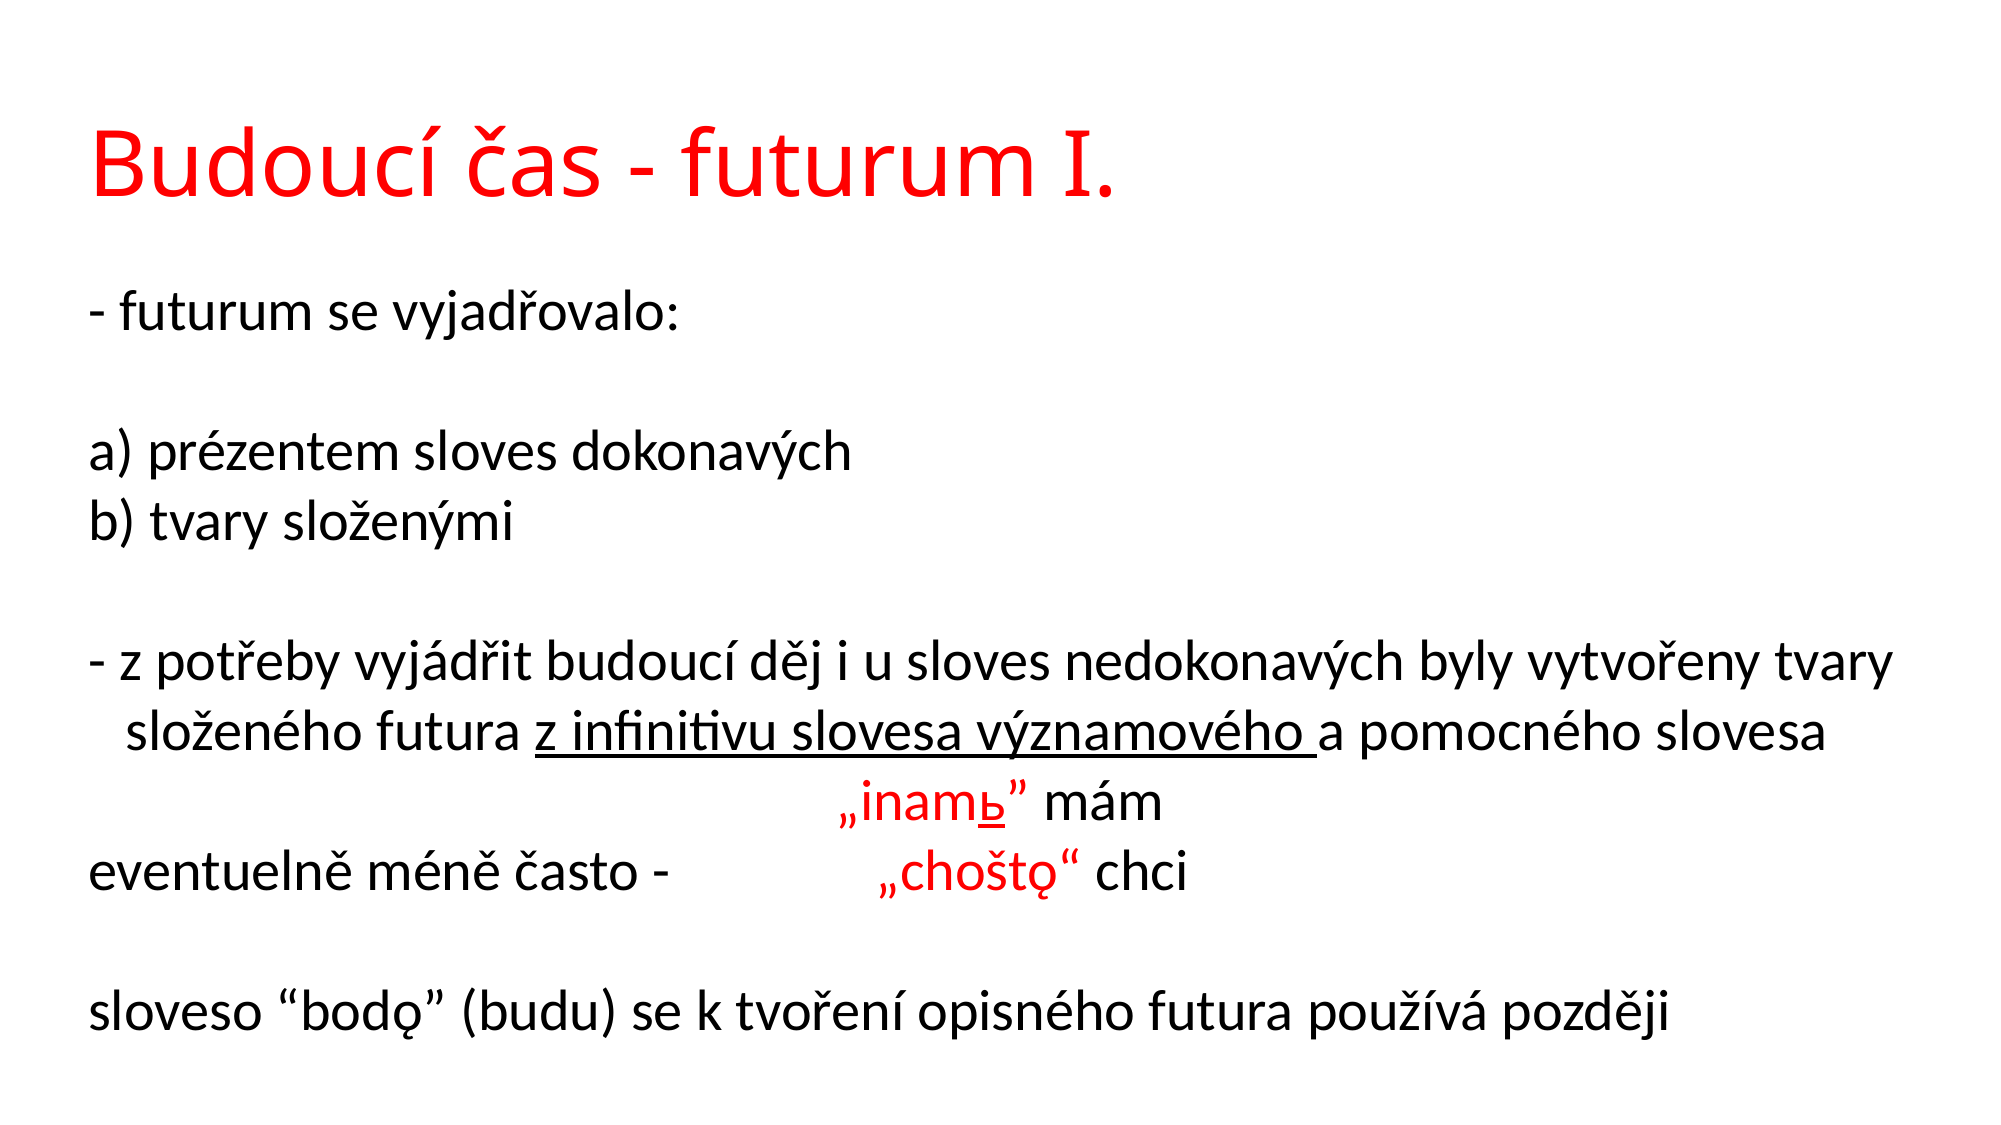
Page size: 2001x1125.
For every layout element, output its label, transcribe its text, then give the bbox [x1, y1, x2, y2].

title Budoucí čas - futurum I. [68, 97, 1932, 223]
list - futurum se vyjadřovalo: a) prézentem sloves dokonavých b) tvary složenými - z potřeby vyjádřit budoucí děj i u sloves nedokonavých byly vytvořeny tvary složeného futura z infinitivu slovesa významového a pomocného slovesa „inamь” mám eventuelně méně často - „choštǫ“ chci sloveso “bodǫ” (budu) se k tvoření opisného futura používá později [68, 252, 1932, 1060]
